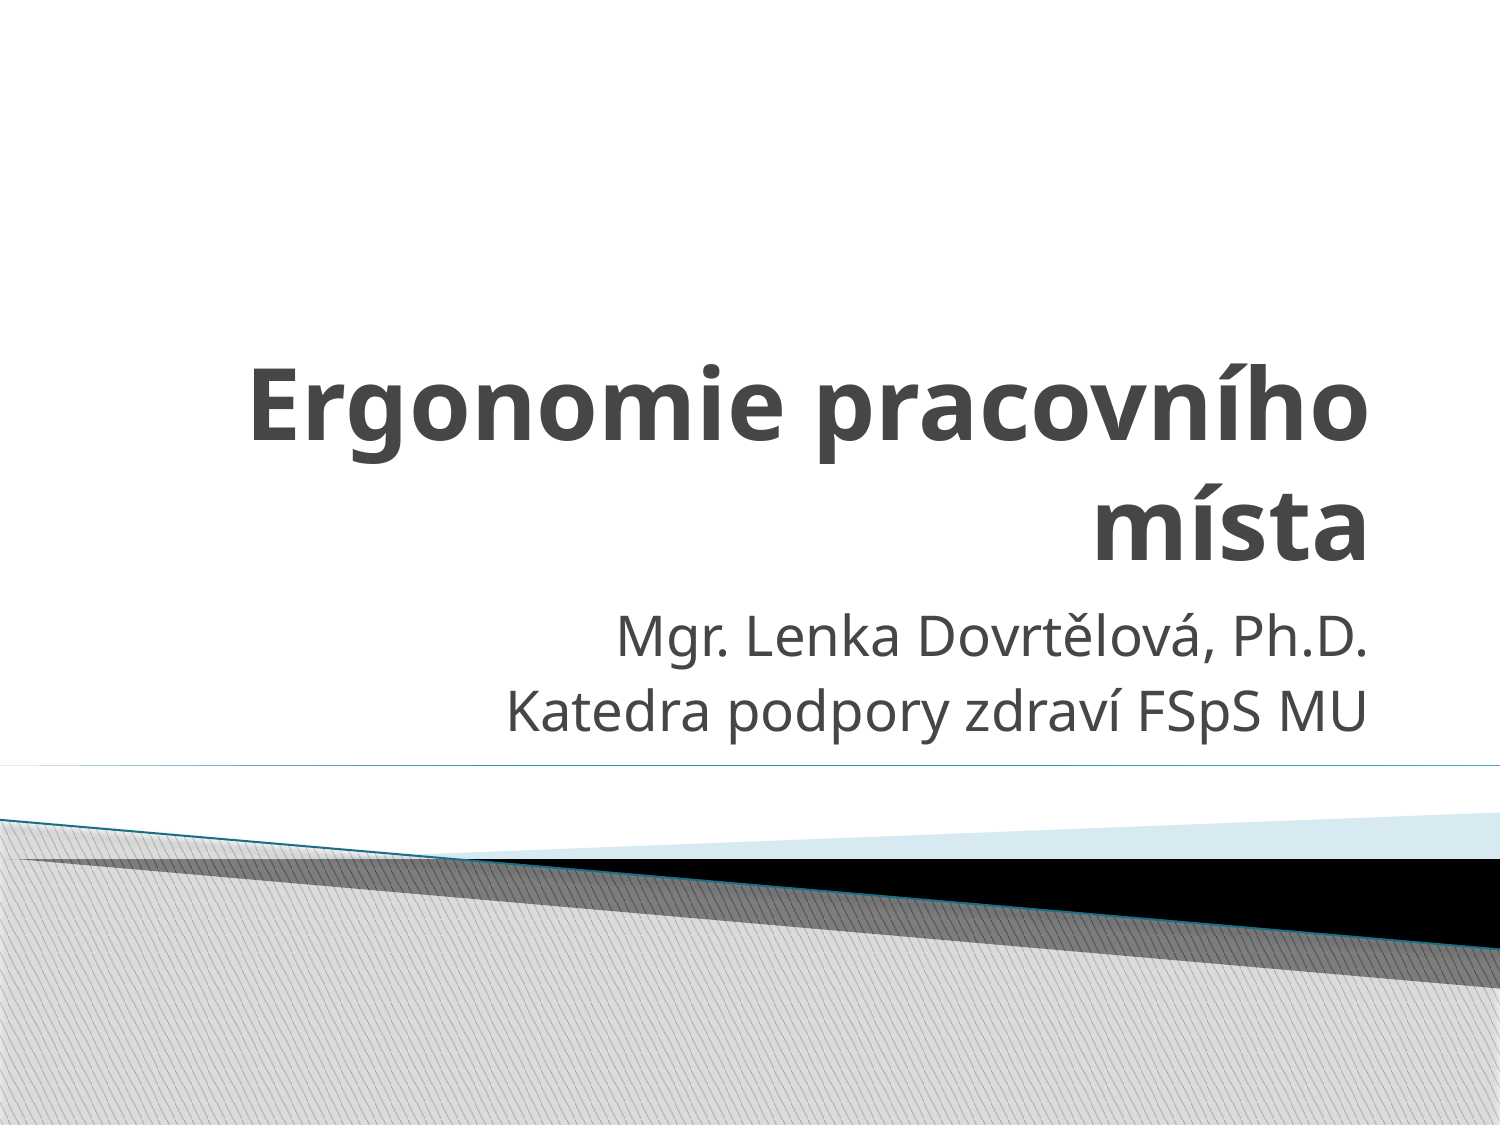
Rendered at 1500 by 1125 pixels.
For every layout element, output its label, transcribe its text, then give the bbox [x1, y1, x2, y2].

picture [5, 859, 1500, 989]
subtitle Mgr. Lenka Dovrtělová, Ph.D. Katedra podpory zdraví FSpS MU [112, 592, 1388, 790]
title Ergonomie pracovního místa [112, 287, 1388, 588]
